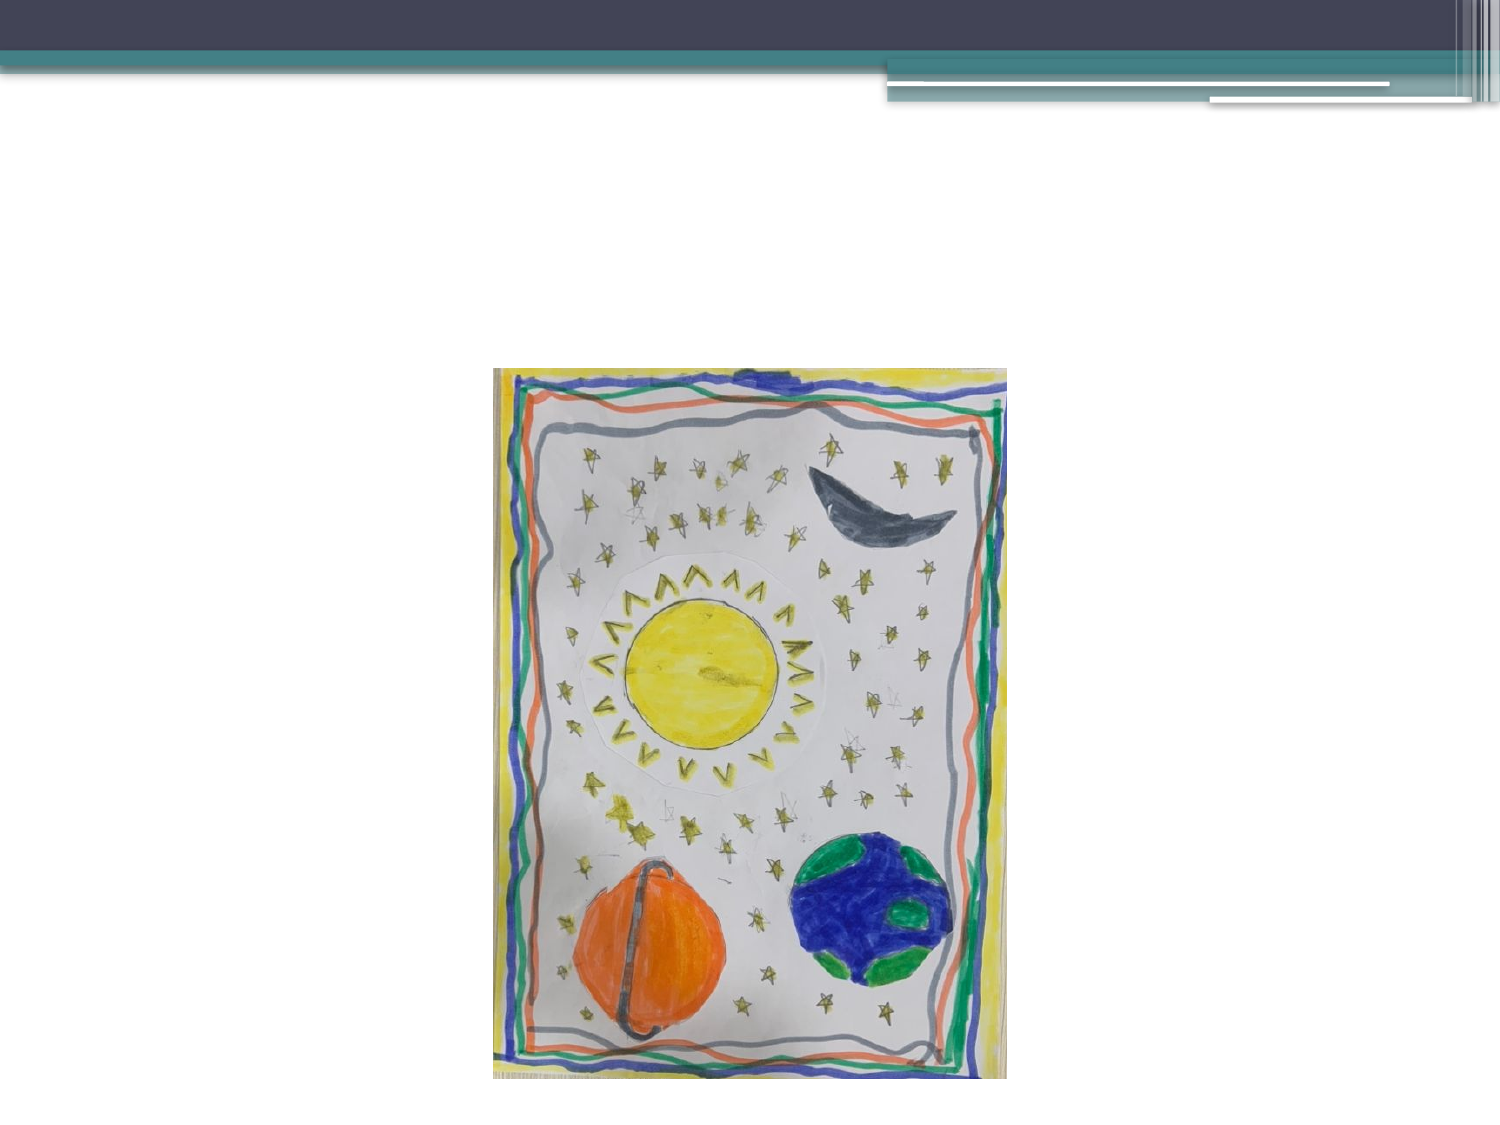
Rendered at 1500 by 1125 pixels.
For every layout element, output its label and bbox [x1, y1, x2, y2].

list [493, 368, 1007, 1079]
